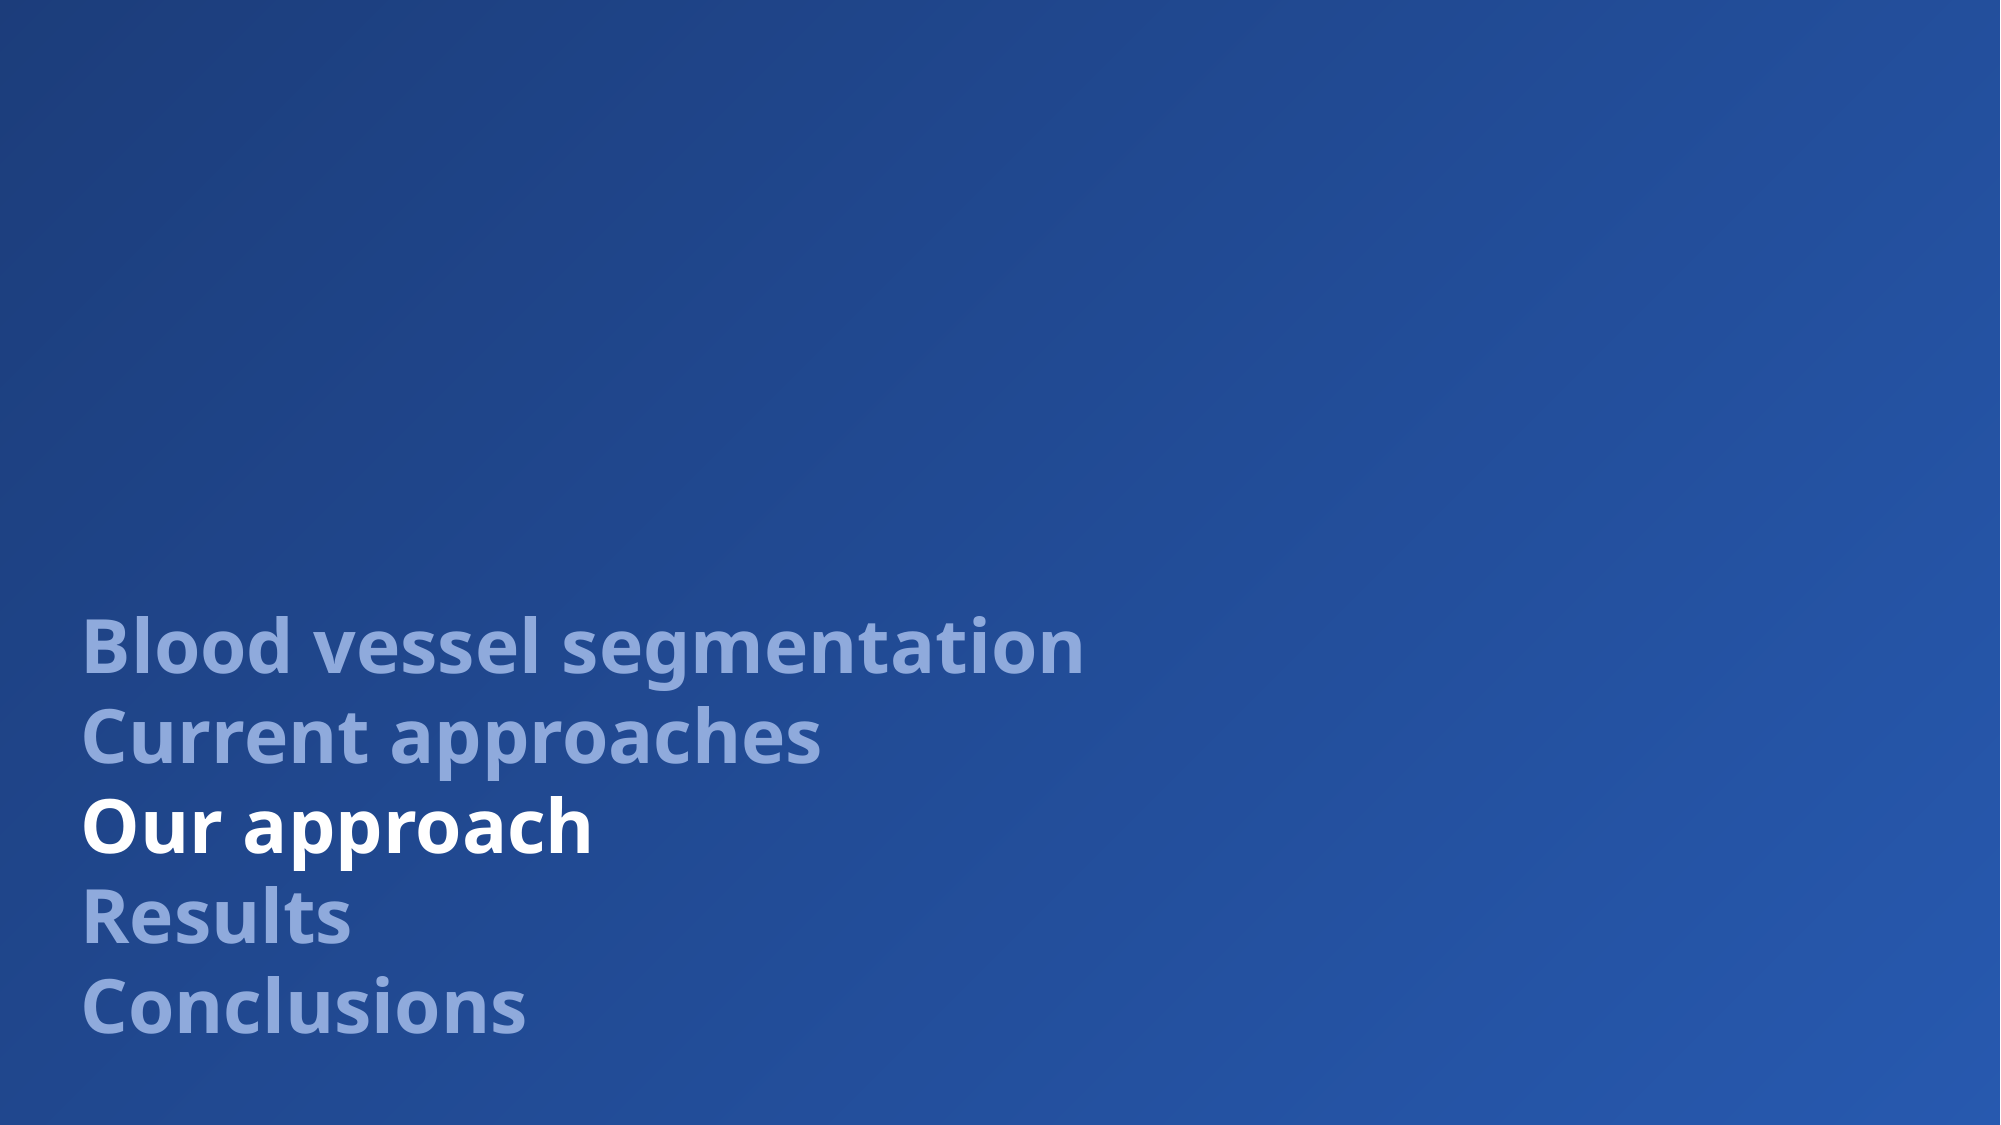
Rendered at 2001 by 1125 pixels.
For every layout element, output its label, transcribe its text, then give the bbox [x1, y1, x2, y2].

text_box [0, 0, 2000, 1125]
text_box Blood vessel segmentation Current approaches Our approach Results Conclusions [65, 501, 1423, 1056]
